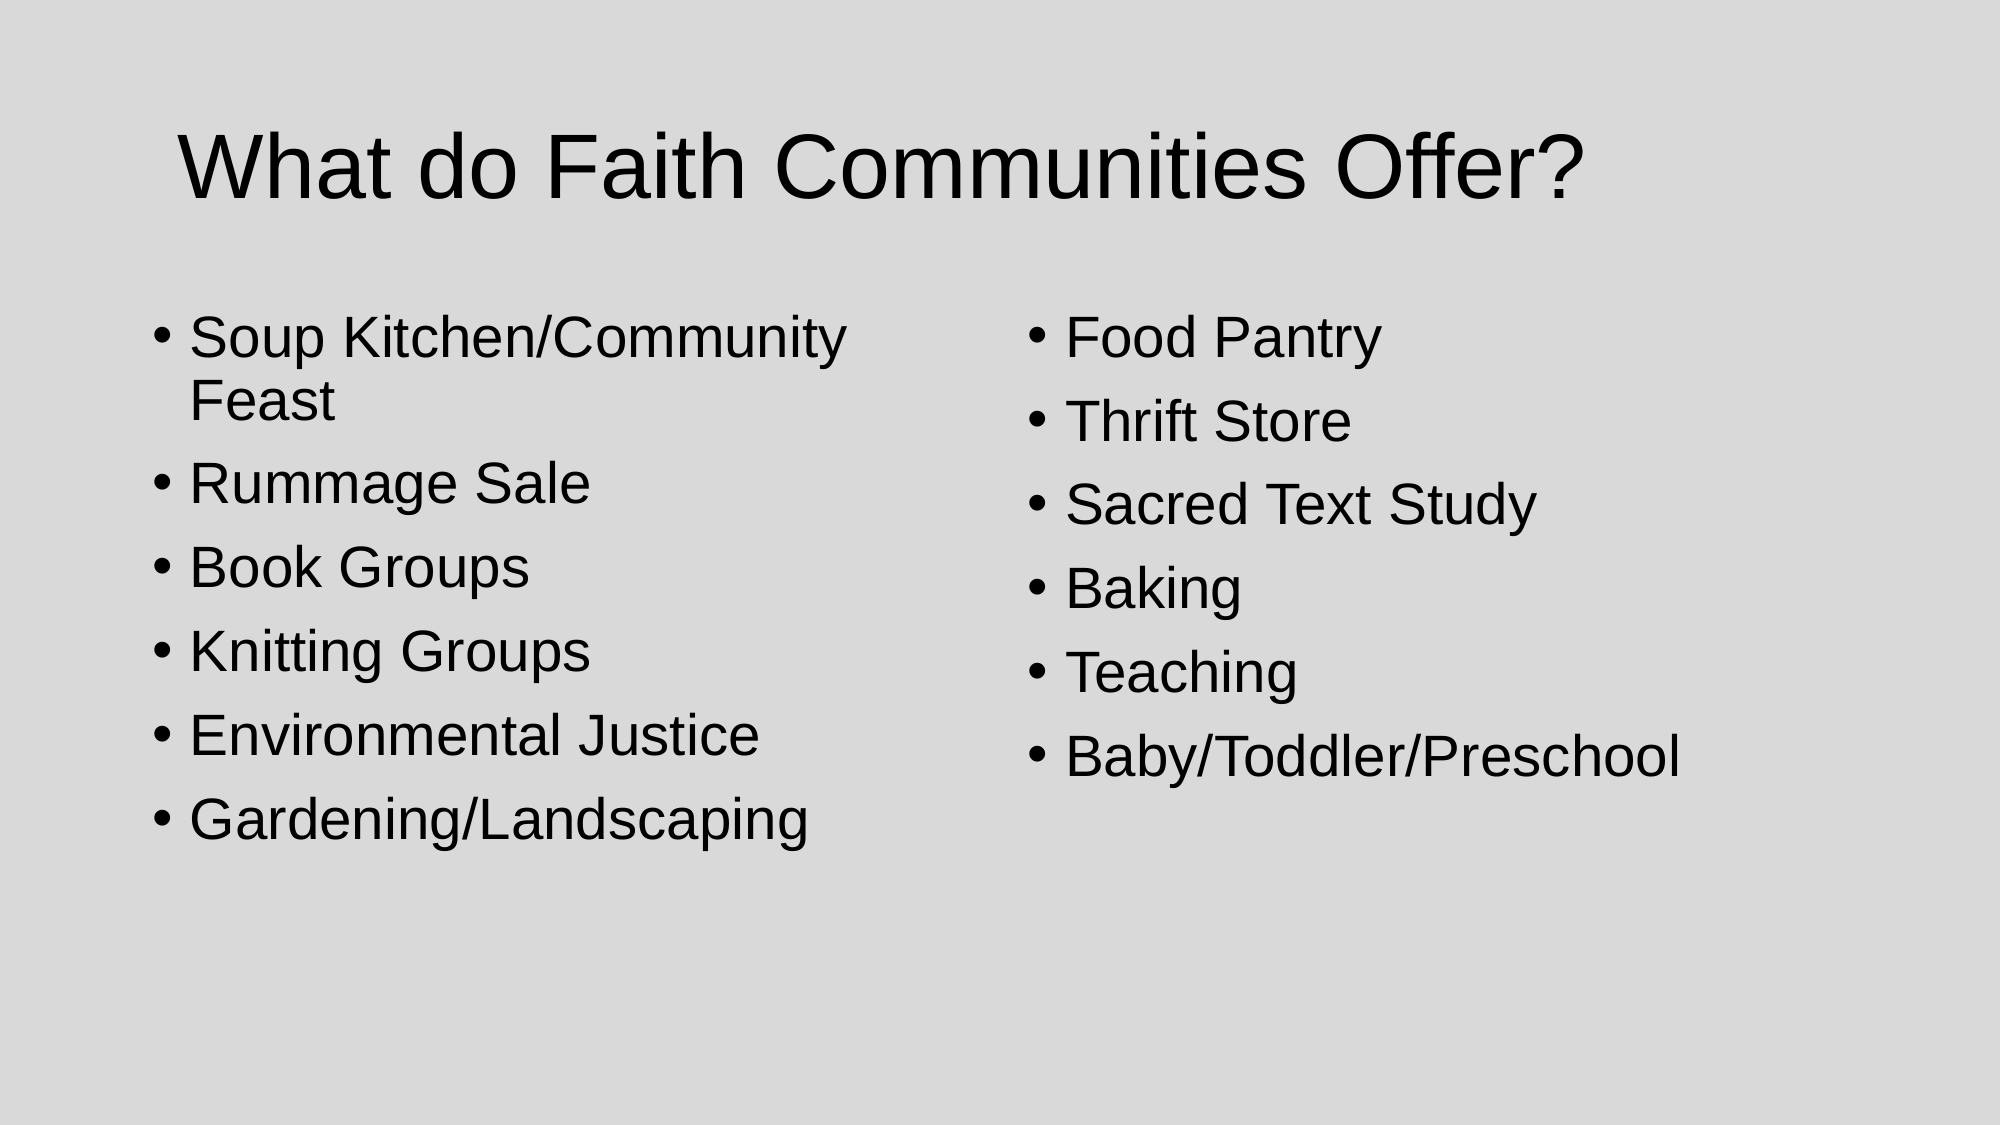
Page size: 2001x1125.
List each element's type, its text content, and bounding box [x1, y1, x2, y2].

list Soup Kitchen/Community Feast Rummage Sale Book Groups Knitting Groups Environmental Justice Gardening/Landscaping [137, 299, 988, 1014]
title What do Faith Communities Offer? [137, 59, 1863, 278]
list Food Pantry Thrift Store Sacred Text Study Baking Teaching Baby/Toddler/Preschool [1012, 299, 1863, 1014]
